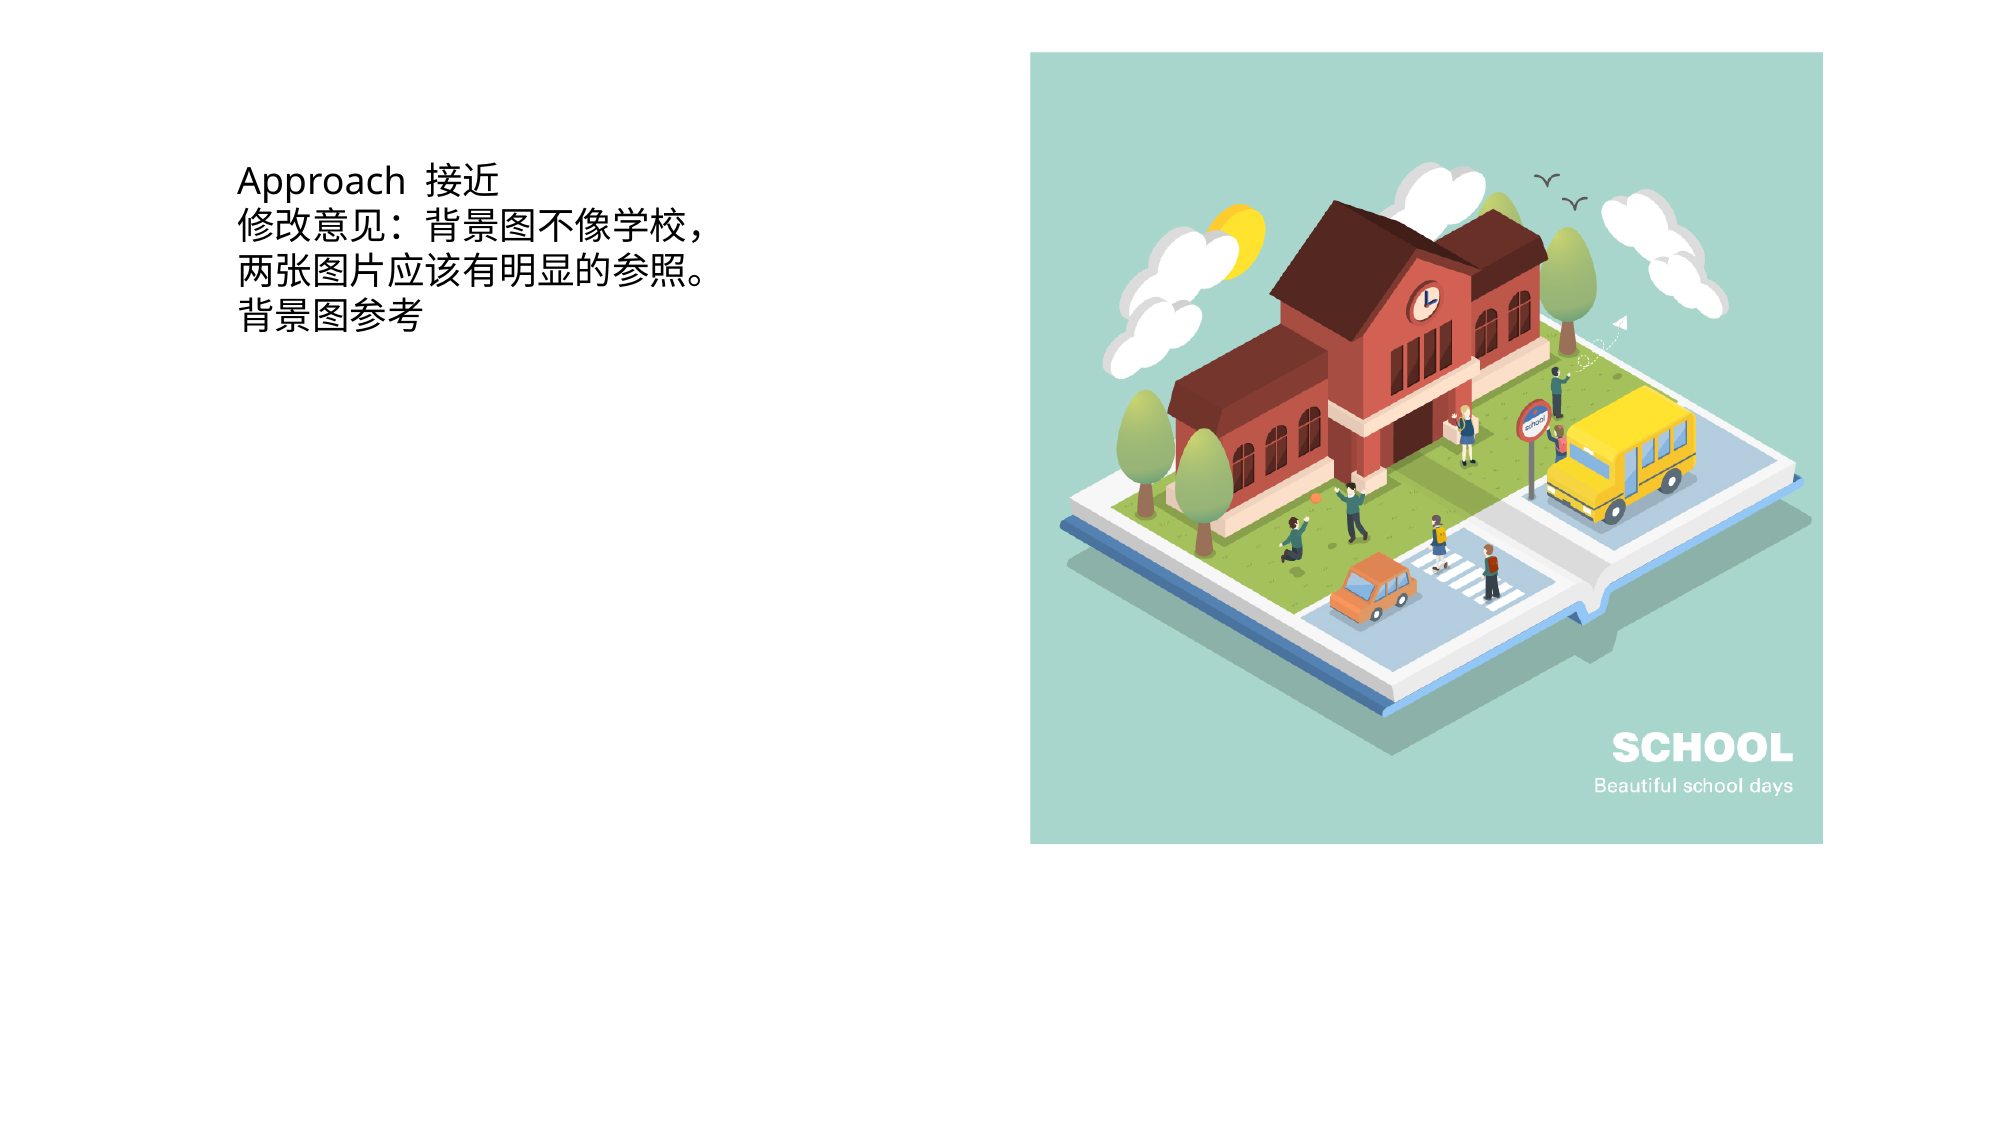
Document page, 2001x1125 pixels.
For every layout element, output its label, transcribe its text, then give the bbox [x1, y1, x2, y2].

text_box Approach 接近 修改意见：背景图不像学校，两张图片应该有明显的参照。 背景图参考 [222, 149, 766, 345]
picture [1030, 52, 1823, 844]
